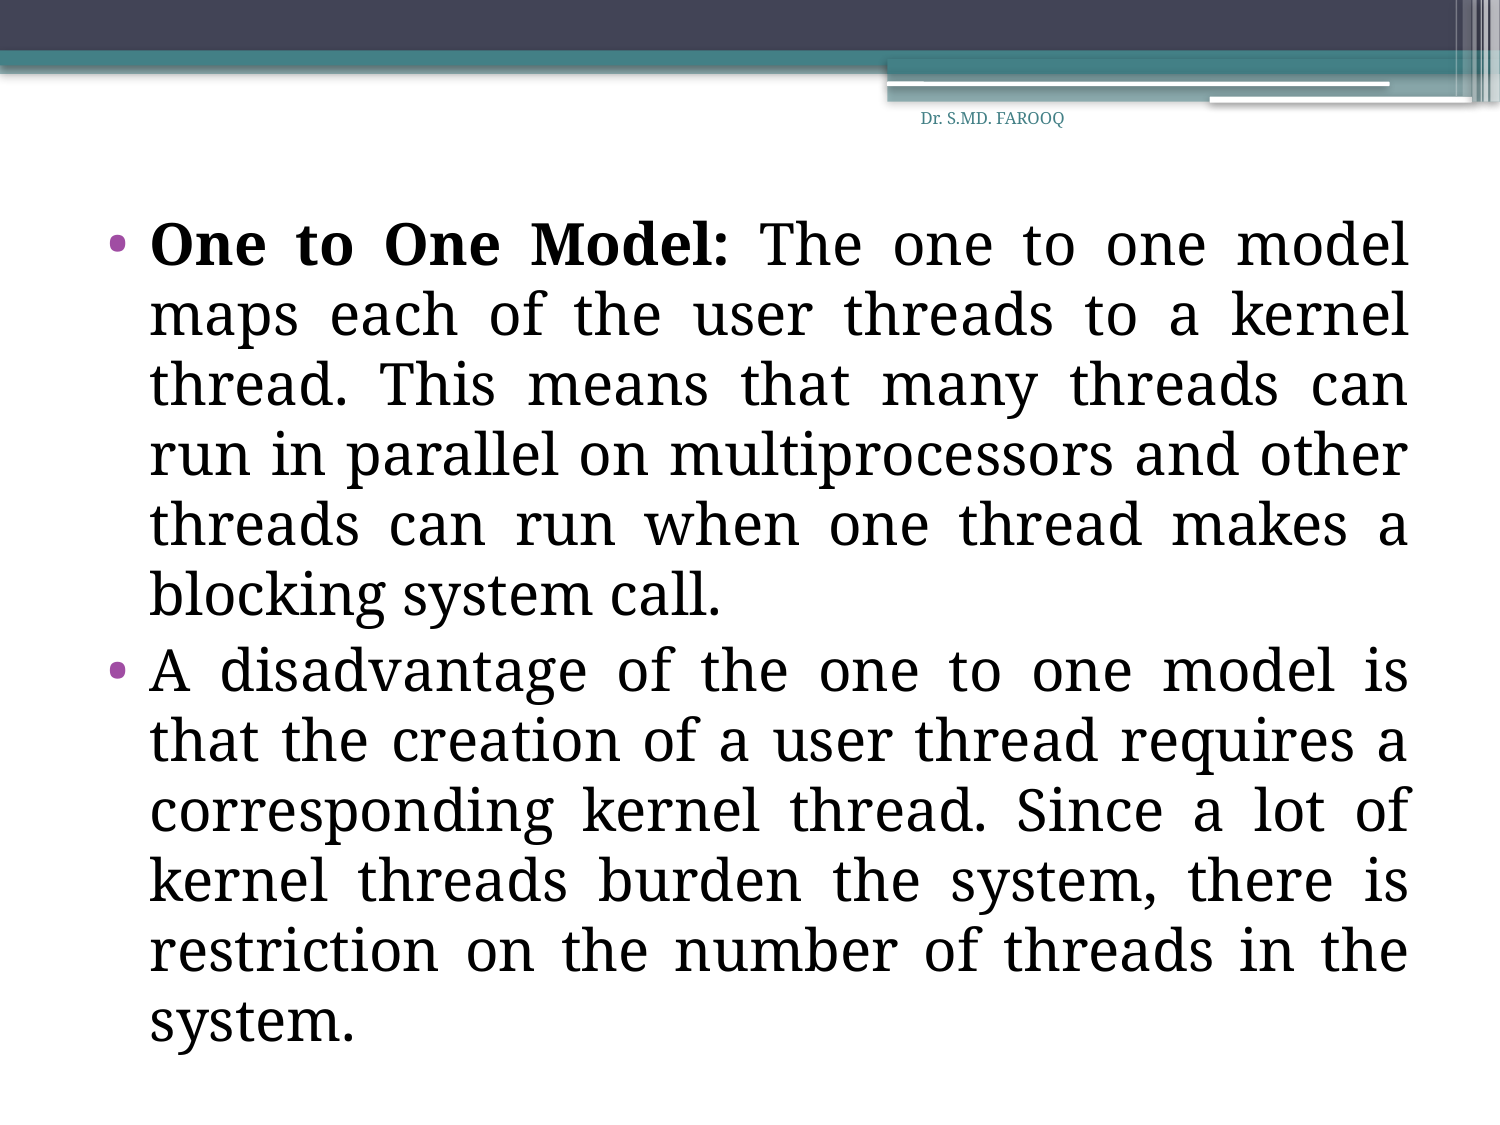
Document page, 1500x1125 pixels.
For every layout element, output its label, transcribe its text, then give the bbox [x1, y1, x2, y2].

list One to One Model: The one to one model maps each of the user threads to a kernel thread. This means that many threads can run in parallel on multiprocessors and other threads can run when one thread makes a blocking system call. A disadvantage of the one to one model is that the creation of a user thread requires a corresponding kernel thread. Since a lot of kernel threads burden the system, there is restriction on the number of threads in the system. [75, 200, 1425, 1079]
footer Dr. S.MD. FAROOQ [862, 100, 1080, 176]
